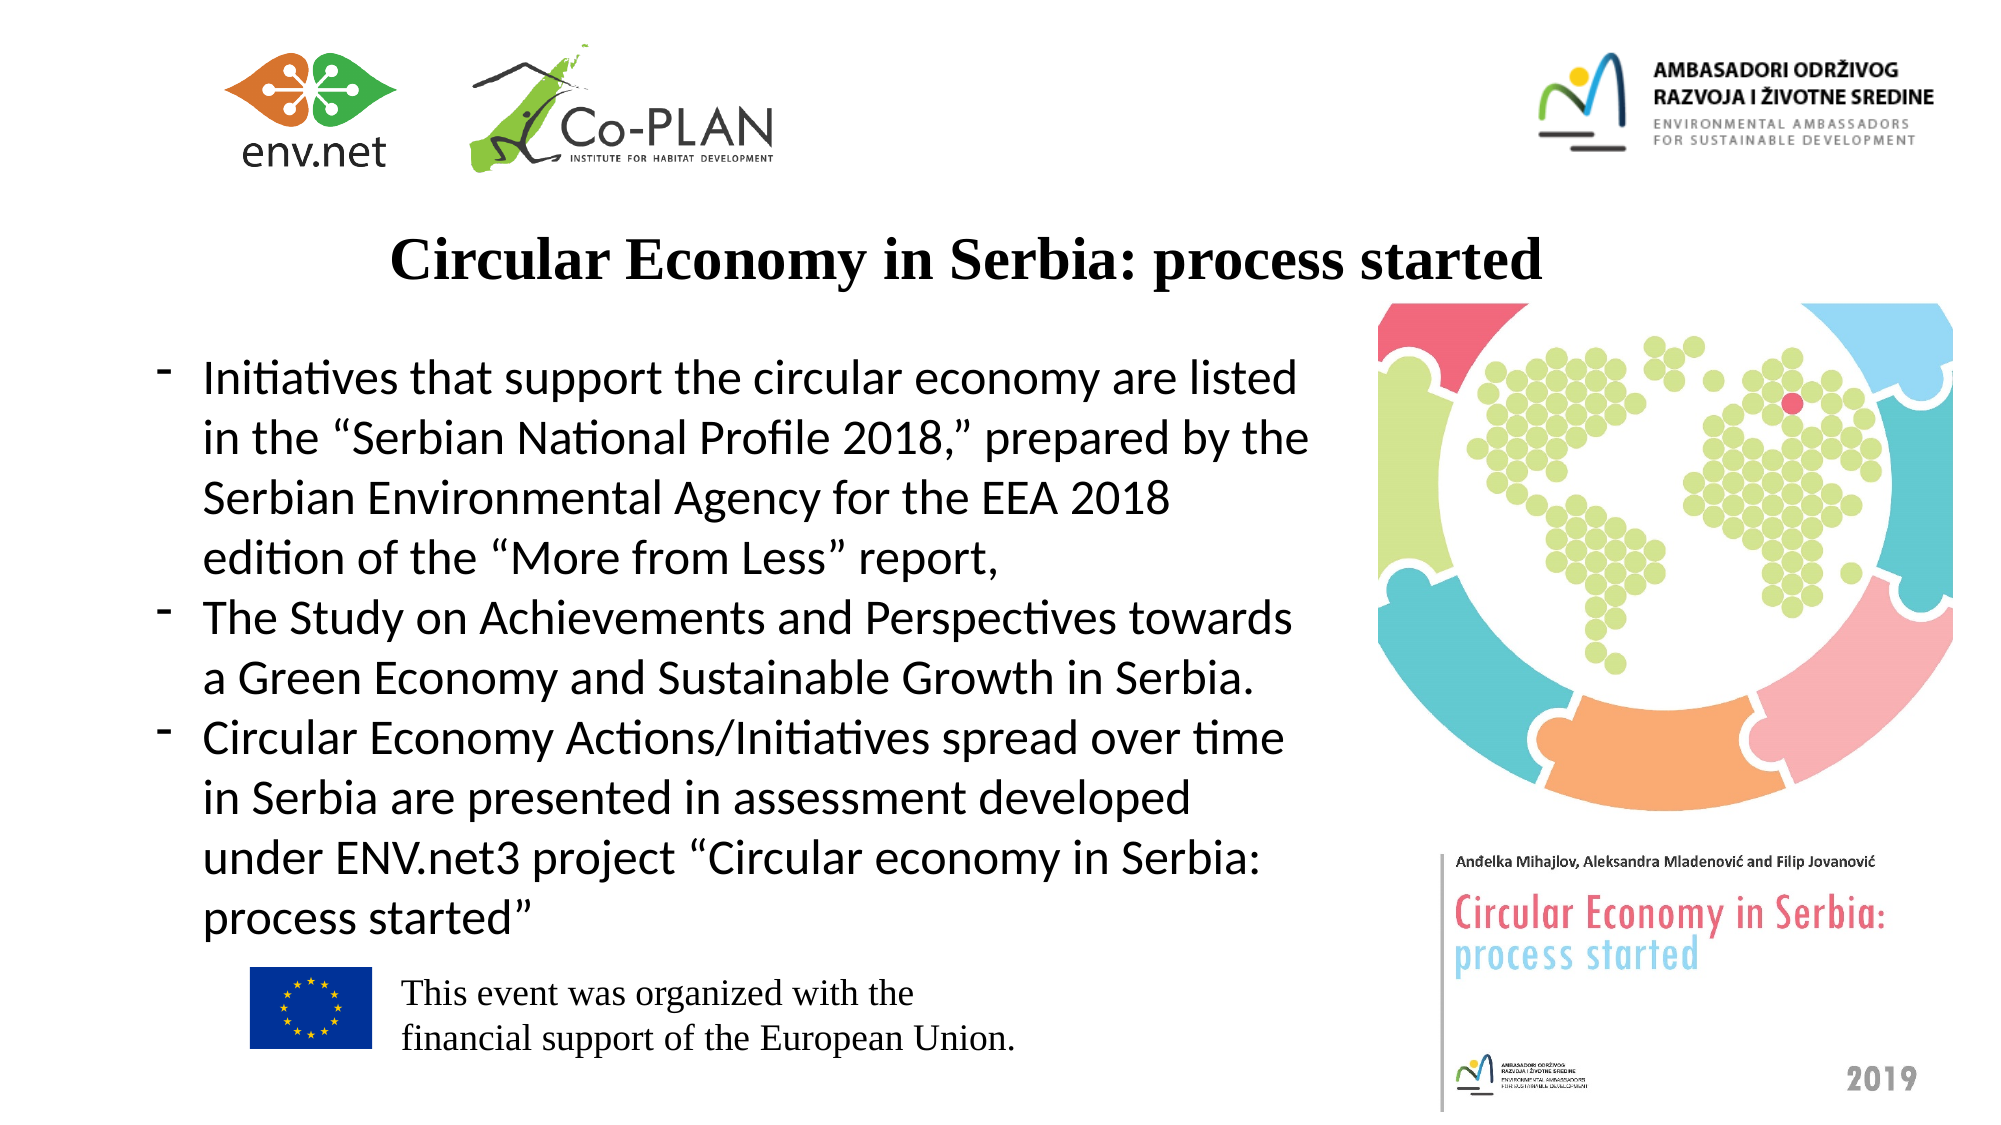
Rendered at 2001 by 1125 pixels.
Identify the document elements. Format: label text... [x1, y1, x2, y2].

picture [1517, 30, 1954, 187]
picture [249, 967, 373, 1049]
title Circular Economy in Serbia: process started [267, 178, 1666, 301]
picture [1378, 301, 1953, 1112]
text_box Initiatives that support the circular economy are listed in the “Serbian National Profile 2018,” prepared by the Serbian Environmental Agency for the EEA 2018 edition of the “More from Less” report, The Study on Achievements and Perspectives towards a Green Economy and Sustainable Growth in Serbia. Circular Economy Actions/Initiatives spread over time in Serbia are presented in assessment developed under ENV.net3 project “Circular economy in Serbia: process started” [141, 337, 1337, 1013]
text_box This event was organized with the financial support of the European Union. [385, 1013, 1196, 1065]
picture [163, 2, 780, 222]
